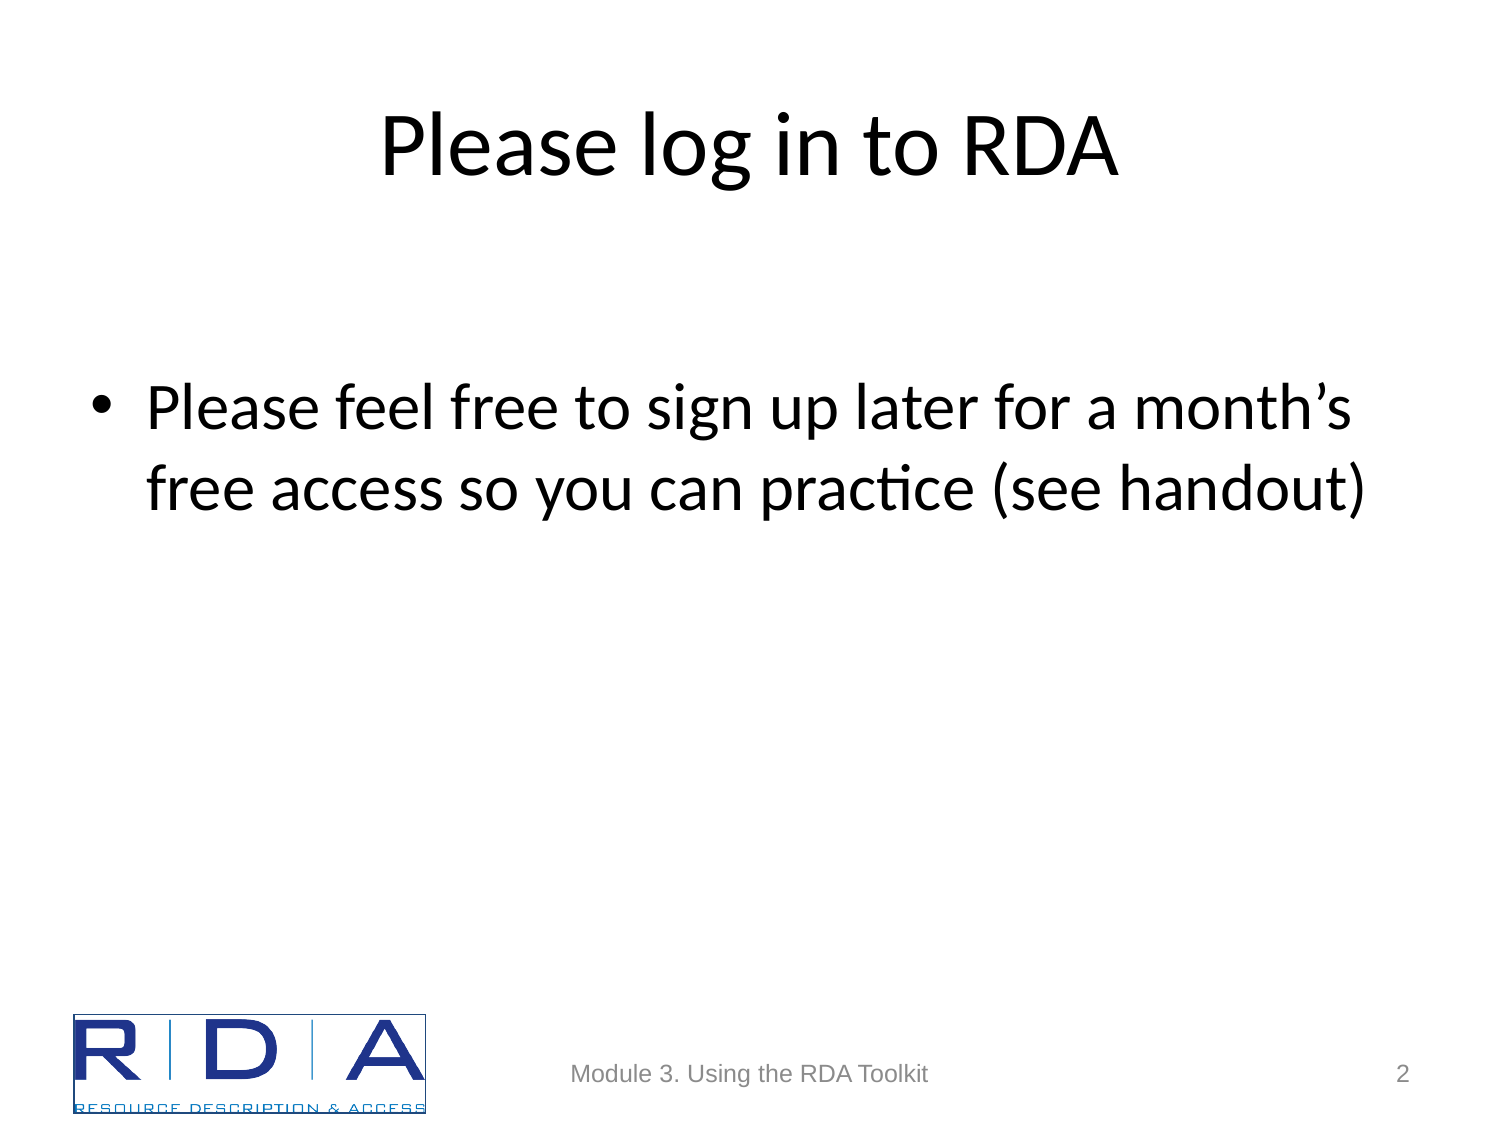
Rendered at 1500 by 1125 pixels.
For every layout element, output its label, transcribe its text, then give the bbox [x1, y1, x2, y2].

footer Module 3. Using the RDA Toolkit [512, 1042, 988, 1103]
list Please feel free to sign up later for a month’s free access so you can practice (see handout) [75, 262, 1425, 1005]
slide_number 2 [1074, 1042, 1425, 1103]
picture [75, 1015, 425, 1112]
title Please log in to RDA [75, 45, 1425, 233]
